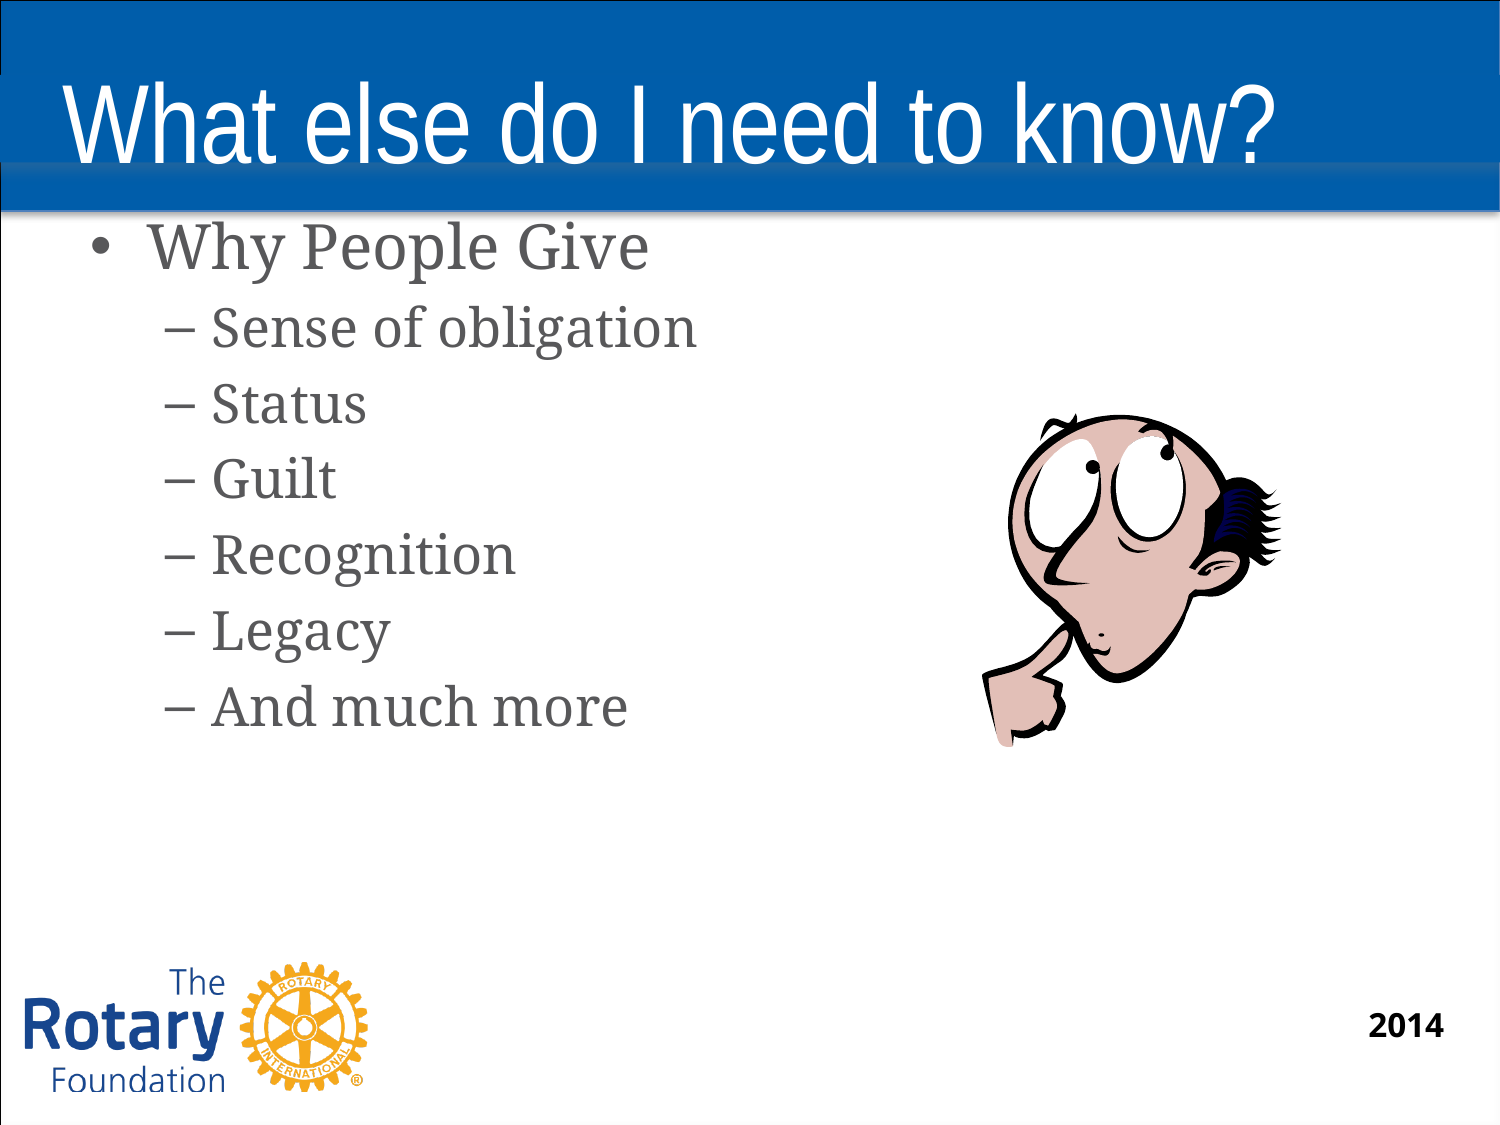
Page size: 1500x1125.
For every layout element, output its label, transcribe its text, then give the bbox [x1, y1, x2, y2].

title What else do I need to know? [62, 75, 1500, 163]
list Why People Give Sense of obligation Status Guilt Recognition Legacy And much more [75, 200, 1425, 943]
picture [980, 413, 1282, 749]
